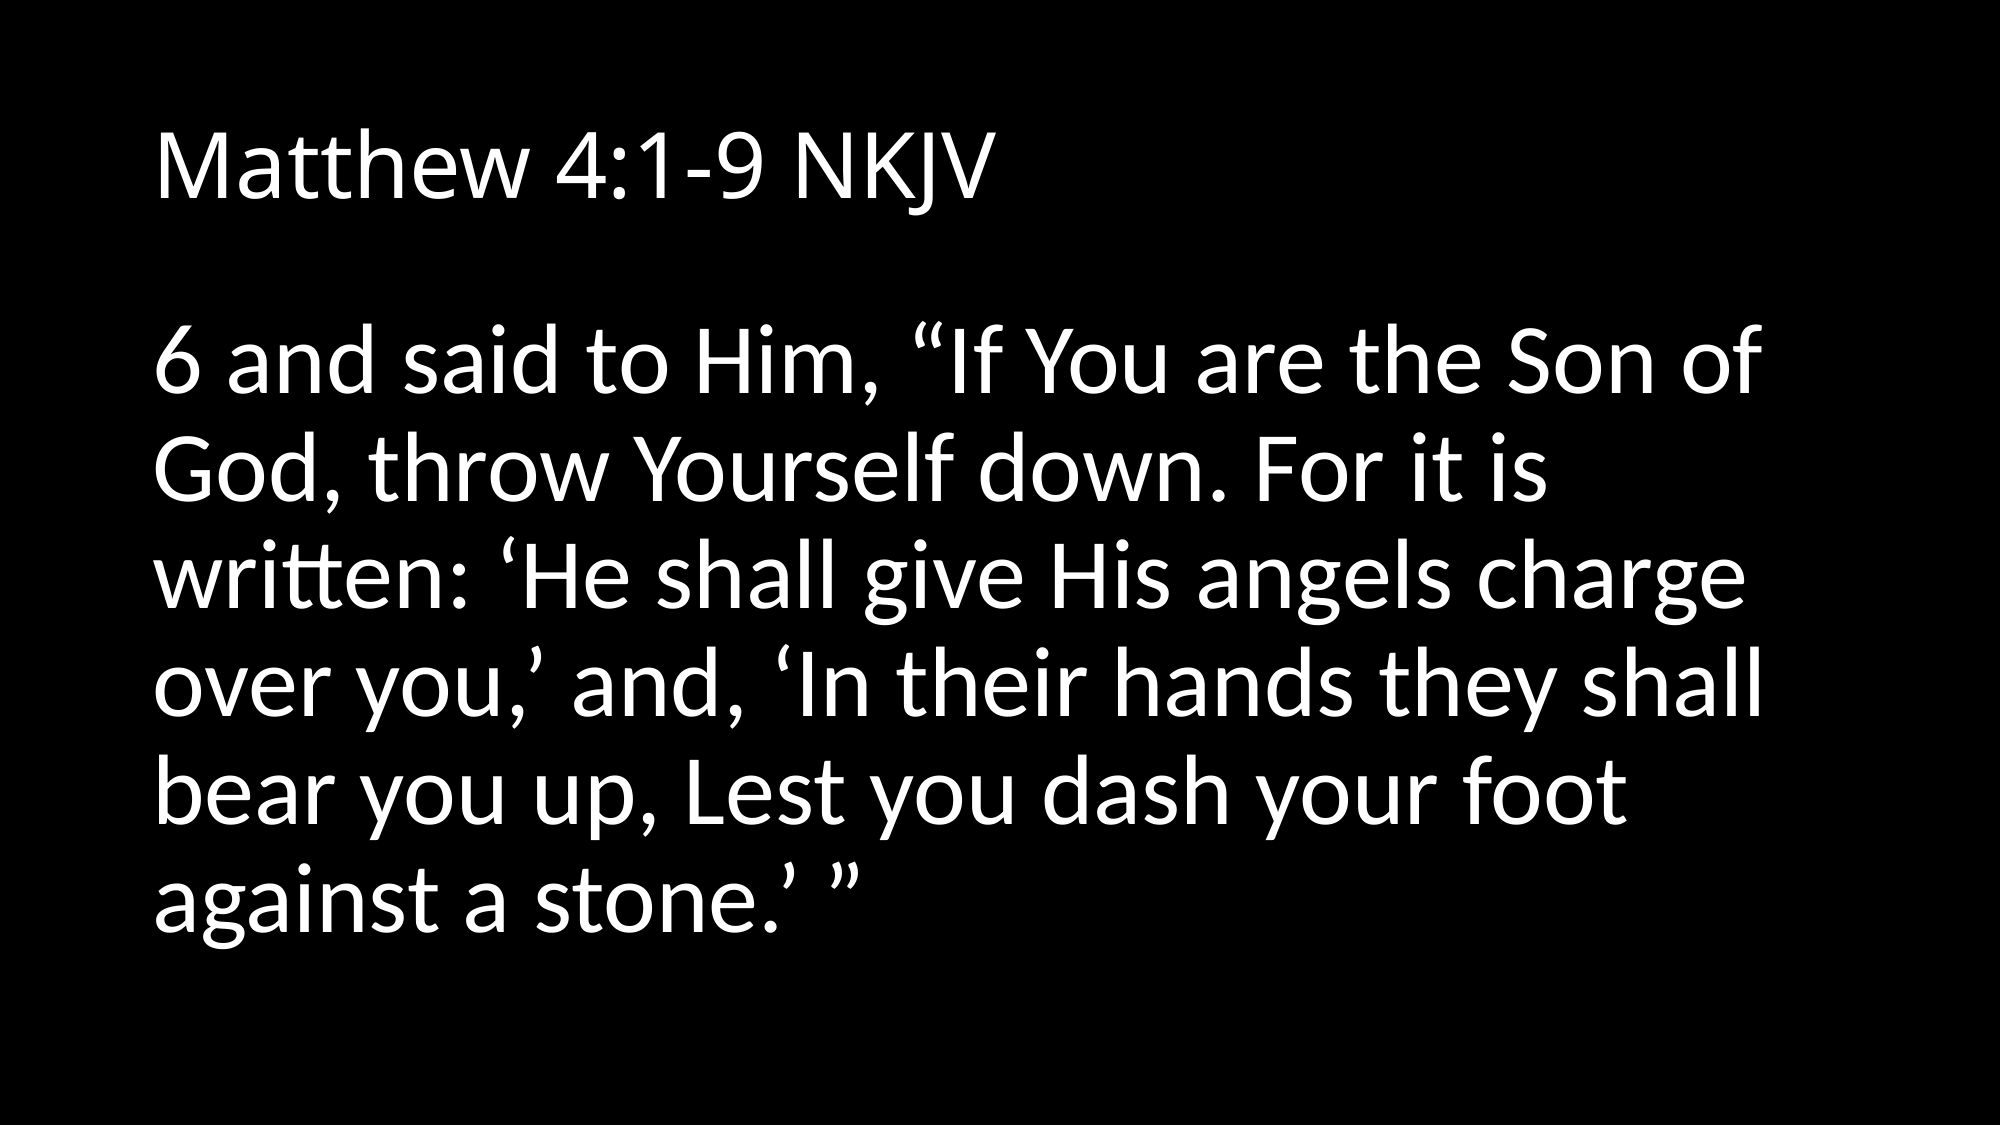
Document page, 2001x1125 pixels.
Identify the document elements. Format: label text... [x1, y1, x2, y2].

list 6 and said to Him, “If You are the Son of God, throw Yourself down. For it is written: ‘He shall give His angels charge over you,’ and, ‘In their hands they shall bear you up, Lest you dash your foot against a stone.’ ” [137, 299, 1863, 1014]
title Matthew 4:1-9 NKJV [137, 59, 1863, 278]
